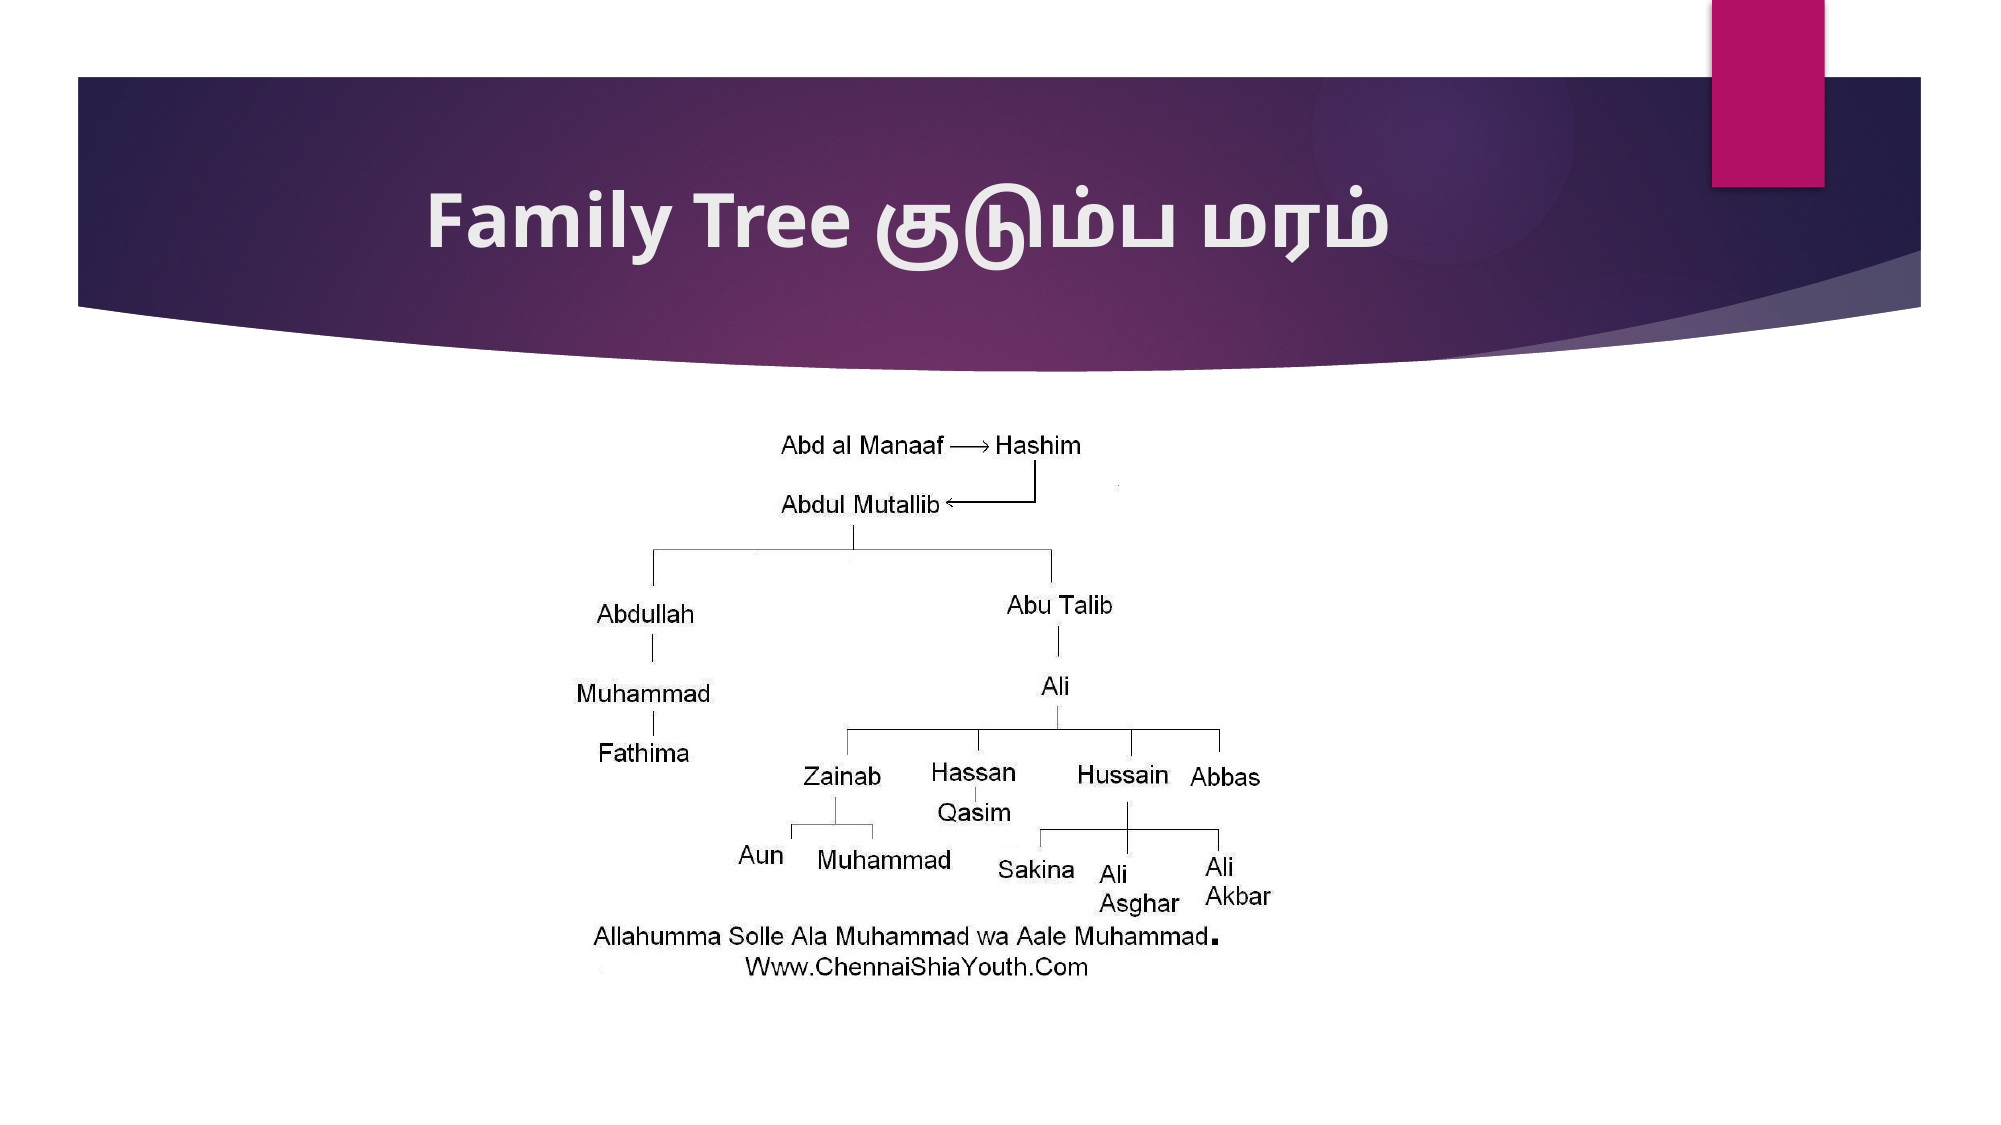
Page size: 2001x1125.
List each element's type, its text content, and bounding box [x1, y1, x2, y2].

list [528, 426, 1299, 988]
title Family Tree குடும்ப மரம் [189, 159, 1627, 276]
